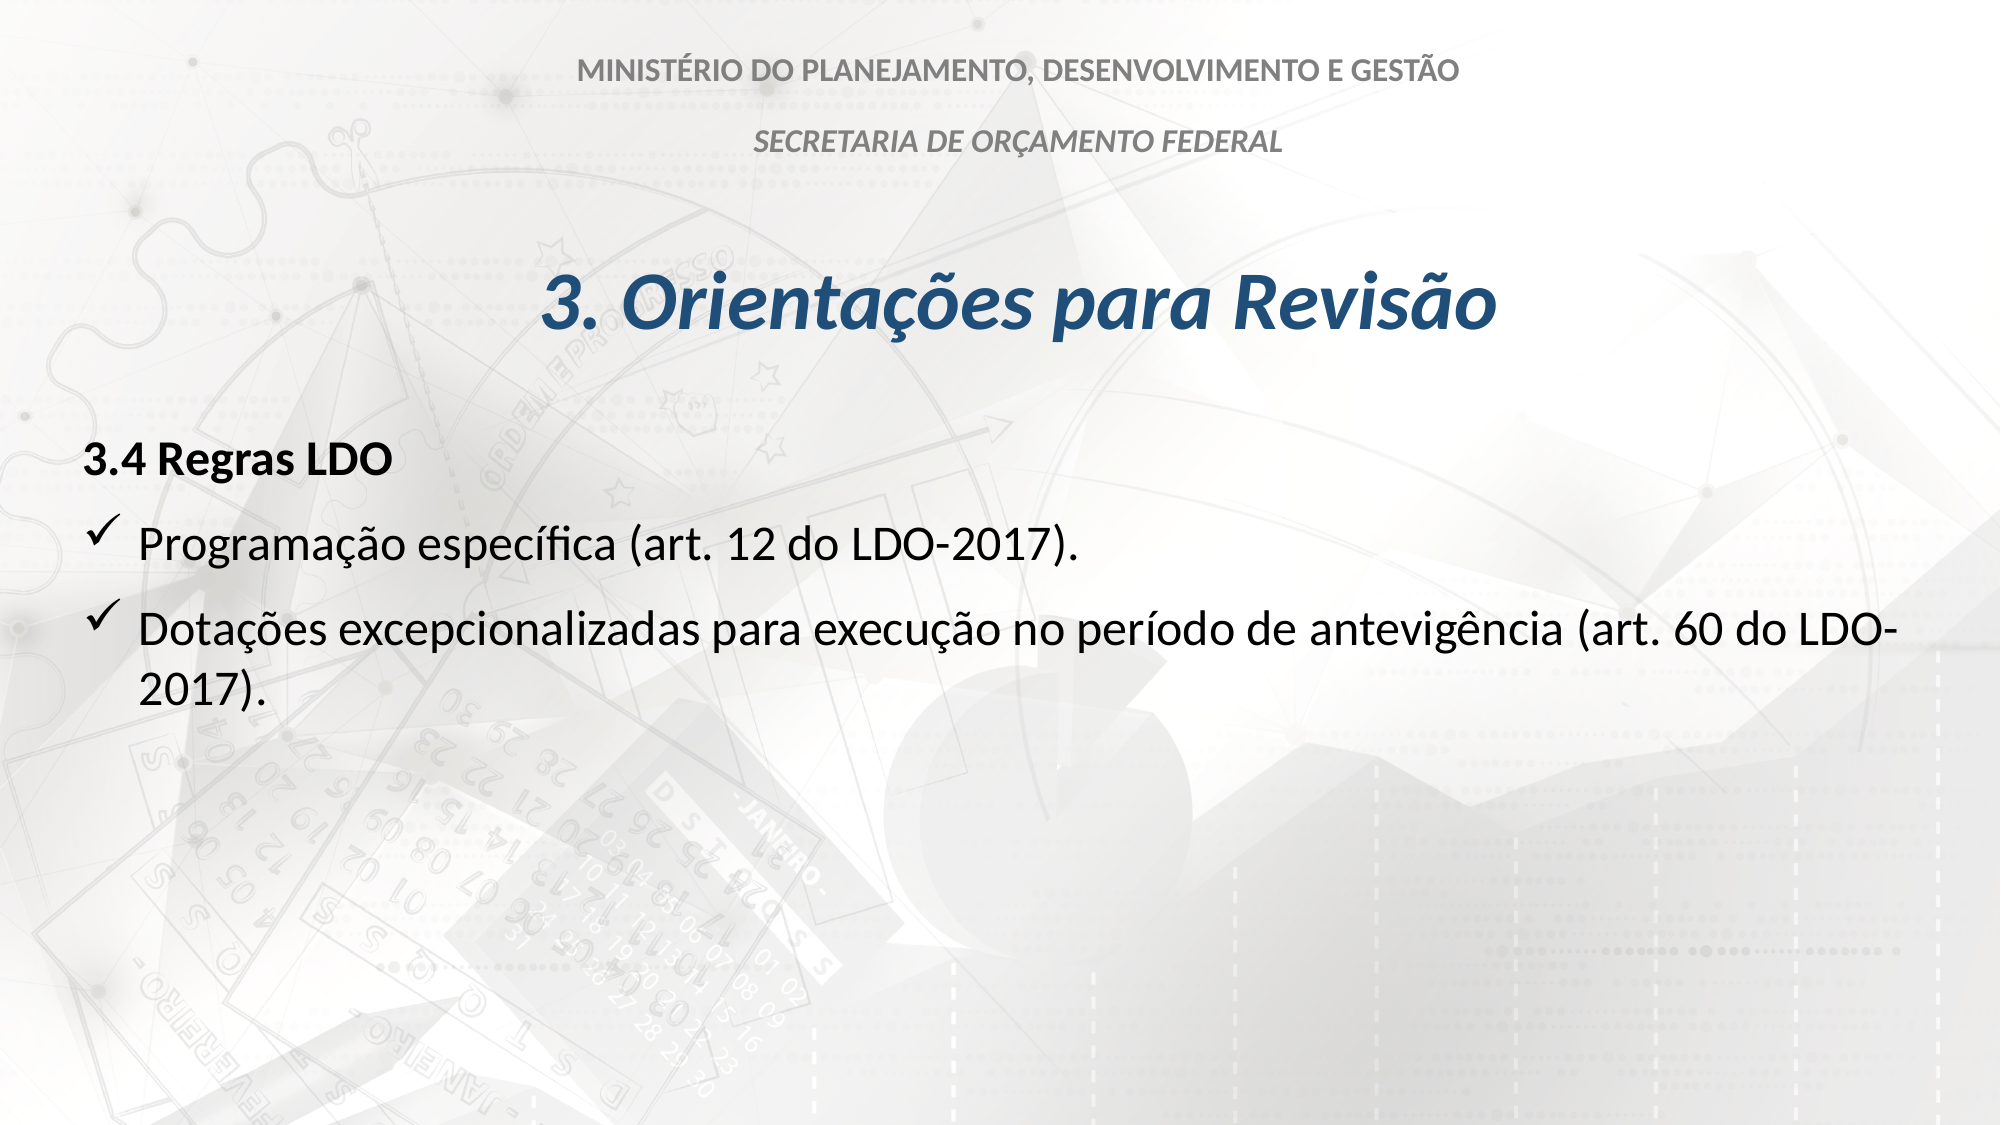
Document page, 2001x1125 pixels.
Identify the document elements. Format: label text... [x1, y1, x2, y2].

picture [0, 0, 2000, 1125]
text_box 3.4 Regras LDO Programação específica (art. 12 do LDO-2017). Dotações excepcionalizadas para execução no período de antevigência (art. 60 do LDO-2017). [67, 418, 1936, 808]
title 3. Orientações para Revisão [381, 168, 1657, 356]
text_box MINISTÉRIO DO PLANEJAMENTO, DESENVOLVIMENTO E GESTÃO SECRETARIA DE ORÇAMENTO FEDERAL [268, 37, 1769, 168]
